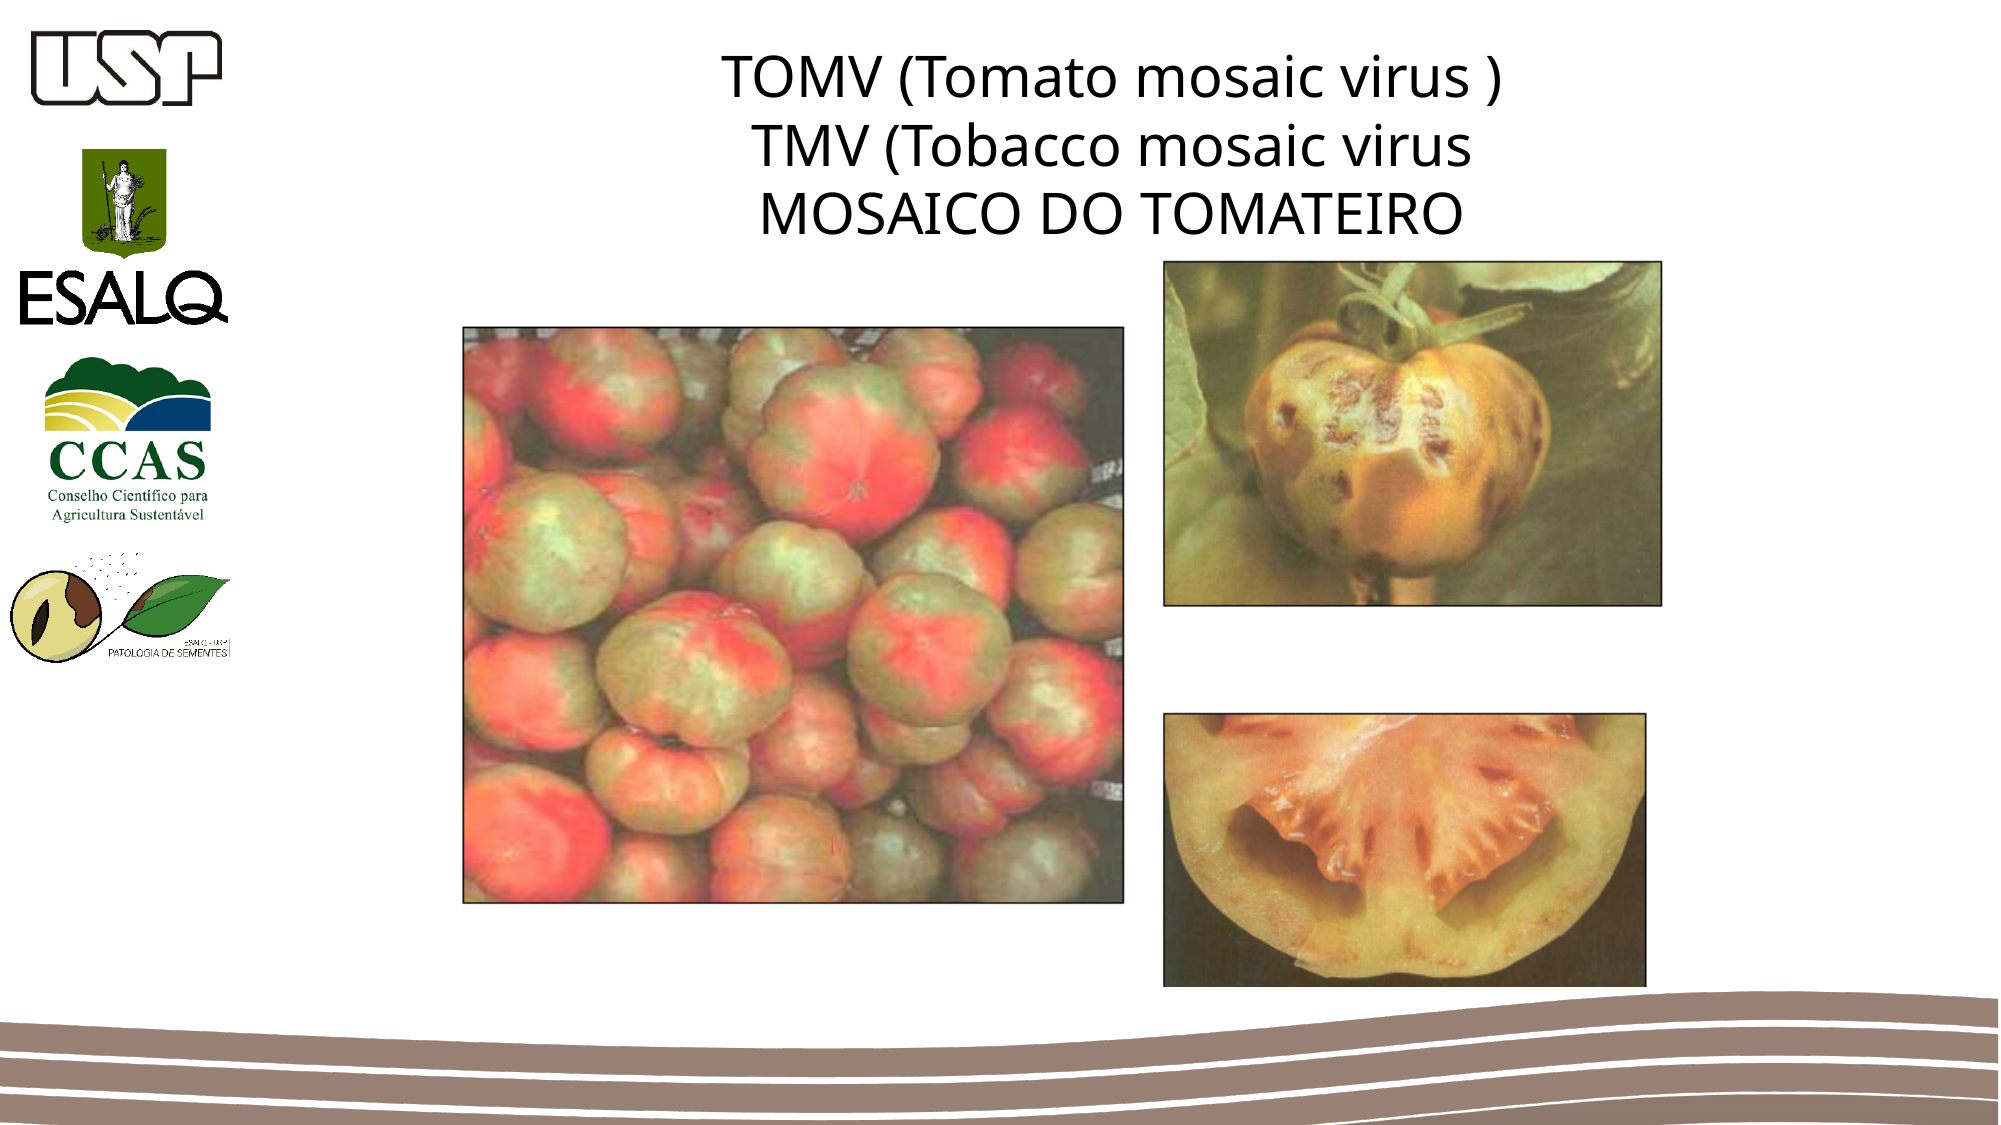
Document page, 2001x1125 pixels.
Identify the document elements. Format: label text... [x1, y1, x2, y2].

picture [31, 30, 222, 106]
picture [20, 149, 228, 325]
text_box TOMV (Tomato mosaic virus ) TMV (Tobacco mosaic virus MOSAICO DO TOMATEIRO [291, 30, 1934, 256]
picture [10, 553, 234, 668]
picture [444, 255, 1664, 987]
picture [20, 353, 233, 527]
